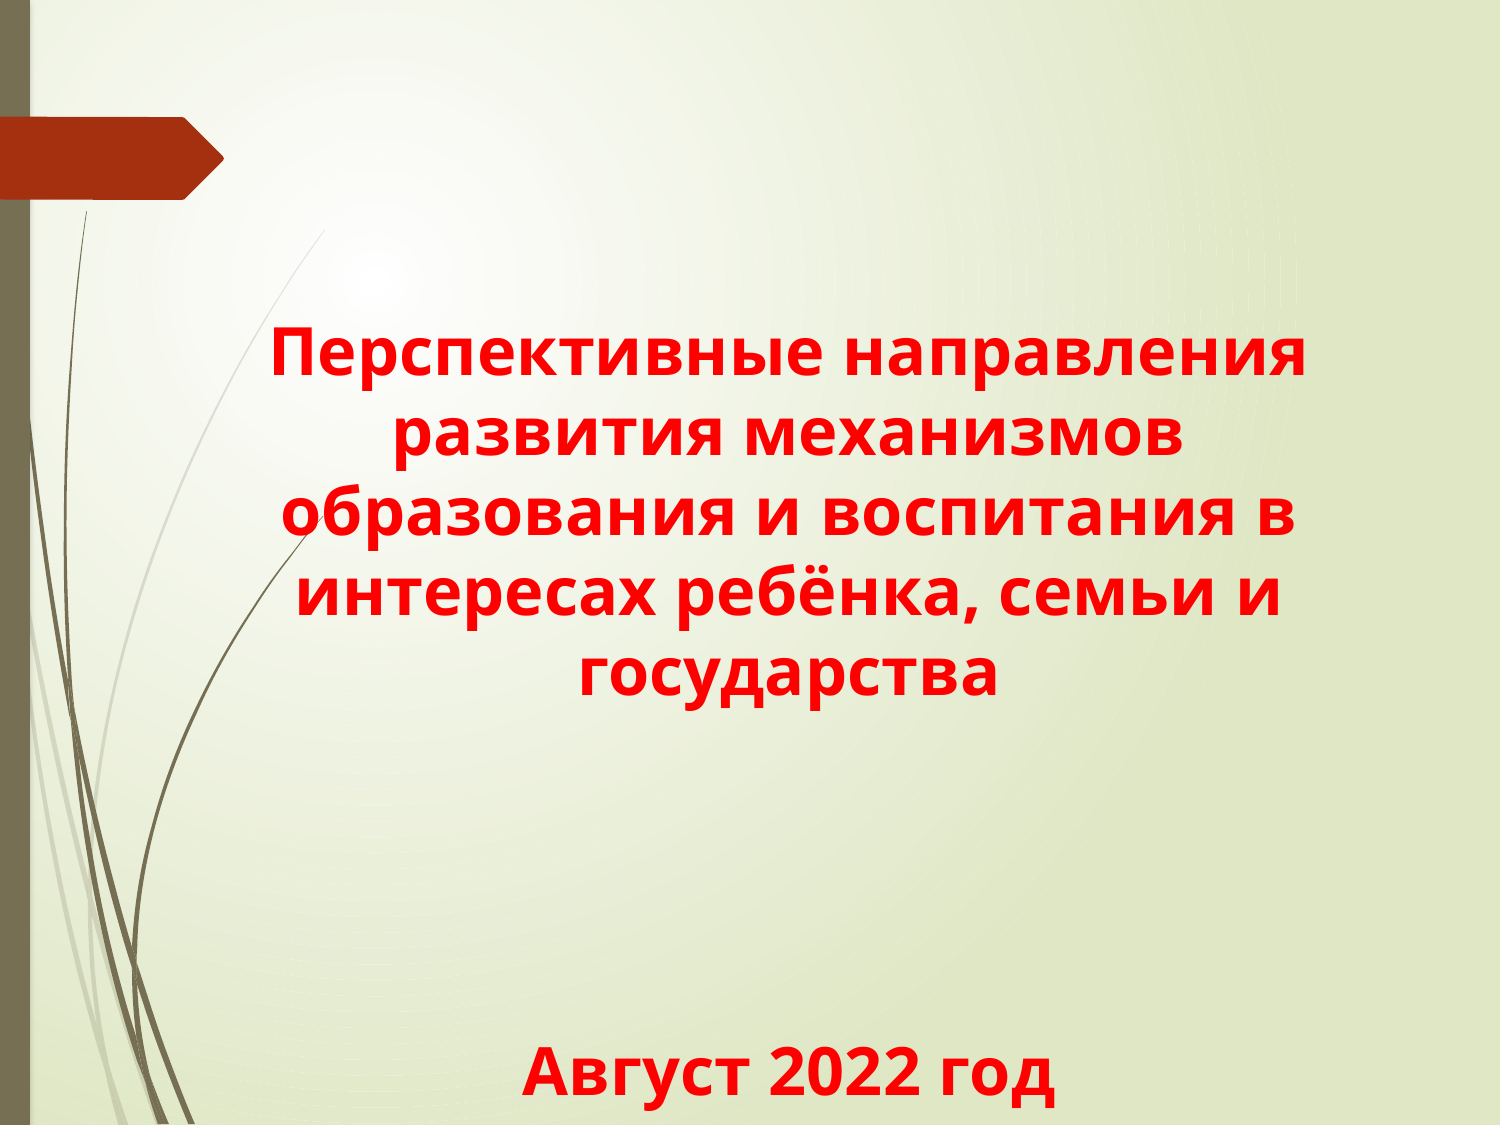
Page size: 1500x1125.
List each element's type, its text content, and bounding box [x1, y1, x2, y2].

text_box Перспективные направления развития механизмов образования и воспитания в интересах ребёнка, семьи и государства Август 2022 год [143, 221, 1435, 1125]
